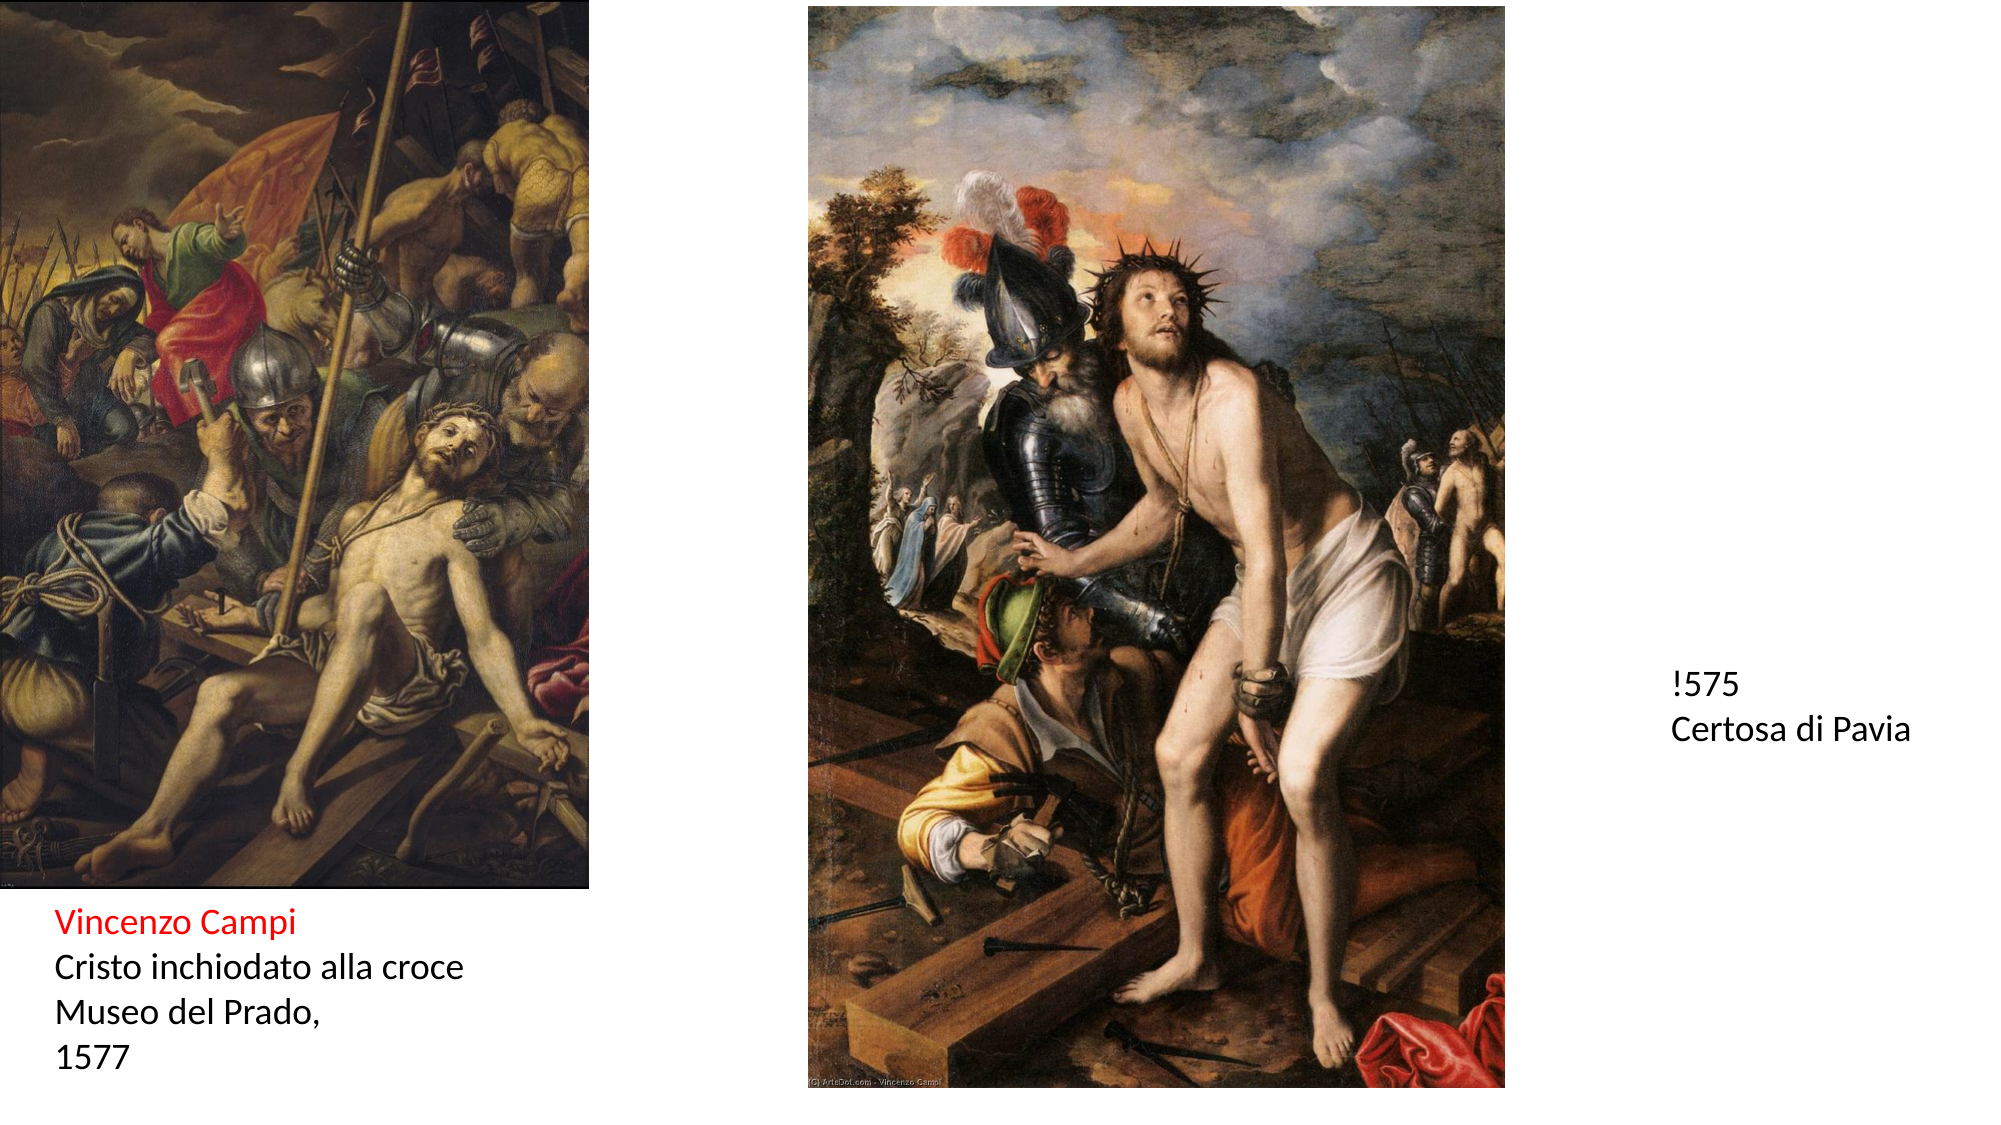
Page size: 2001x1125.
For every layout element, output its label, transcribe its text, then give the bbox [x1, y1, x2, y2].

picture [808, 6, 1505, 1088]
text_box Vincenzo Campi Cristo inchiodato alla croce Museo del Prado, 1577 [39, 889, 544, 1085]
text_box !575 Certosa di Pavia [1656, 651, 1927, 757]
picture [0, 0, 589, 889]
